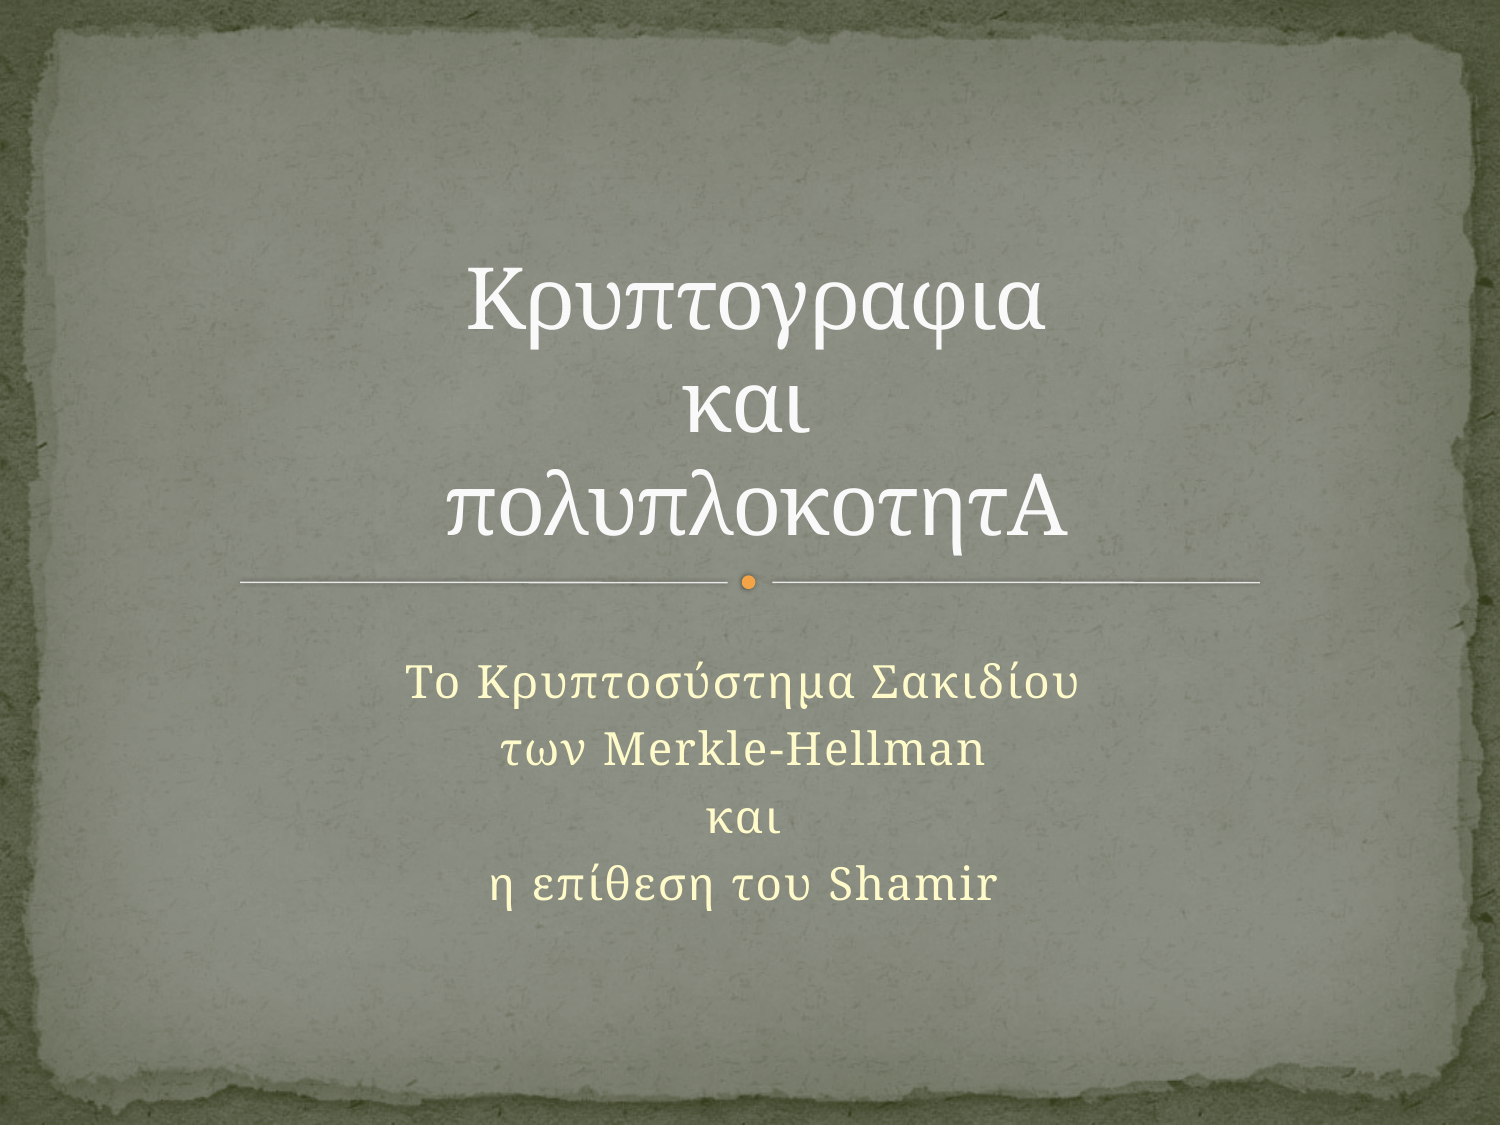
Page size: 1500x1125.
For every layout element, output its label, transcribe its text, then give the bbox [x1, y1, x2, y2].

subtitle Το Κρυπτοσύστημα Σακιδίου των Merkle-Hellman και η επίθεση του Shamir [225, 645, 1275, 1047]
title Κρυπτογραφια και πολυπλοκοτητΑ [74, 235, 1438, 561]
